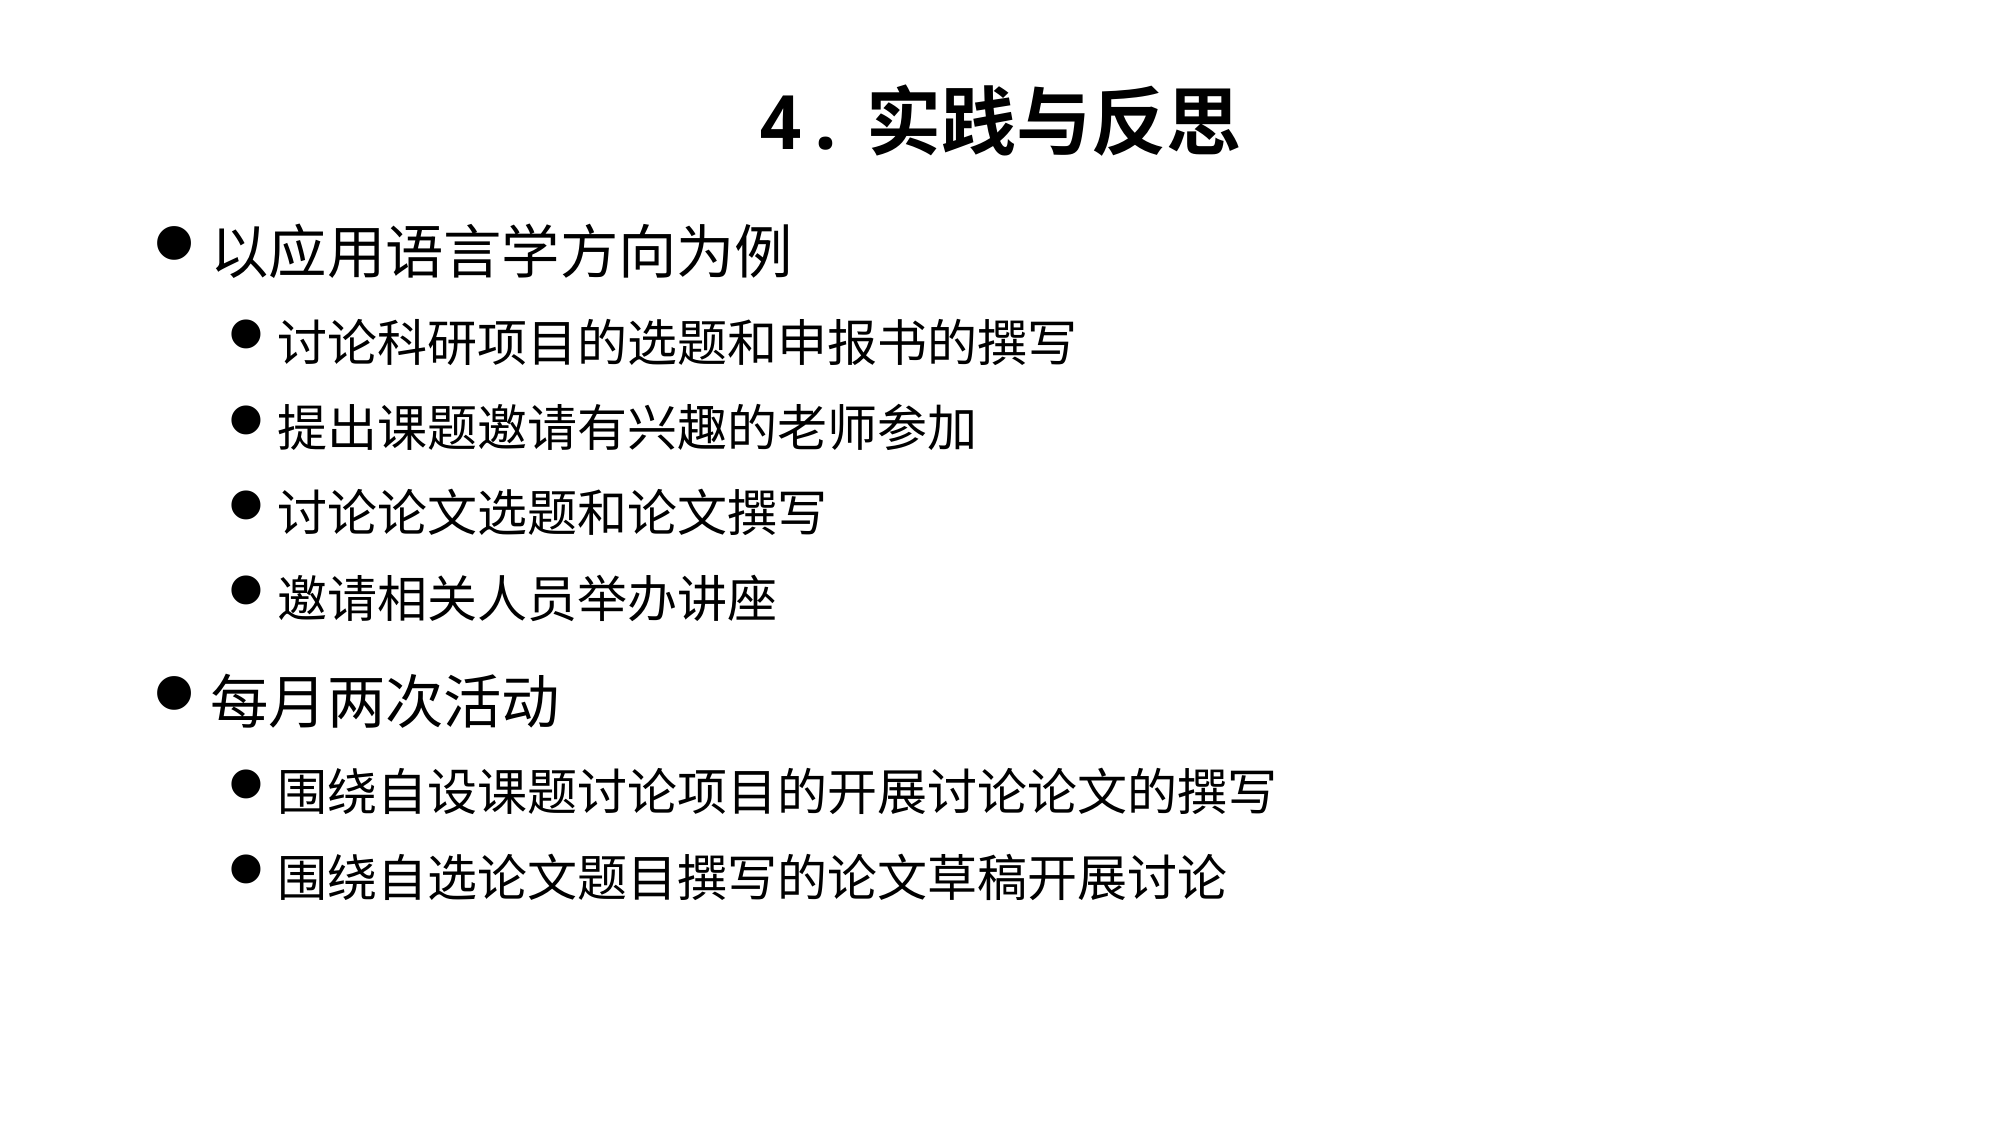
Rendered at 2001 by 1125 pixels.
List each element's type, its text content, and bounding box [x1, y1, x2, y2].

list 以应用语言学方向为例 讨论科研项目的选题和申报书的撰写 提出课题邀请有兴趣的老师参加 讨论论文选题和论文撰写 邀请相关人员举办讲座 每月两次活动 围绕自设课题讨论项目的开展讨论论文的撰写 围绕自选论文题目撰写的论文草稿开展讨论 [137, 190, 1863, 1014]
title 4.实践与反思 [137, 0, 1863, 190]
